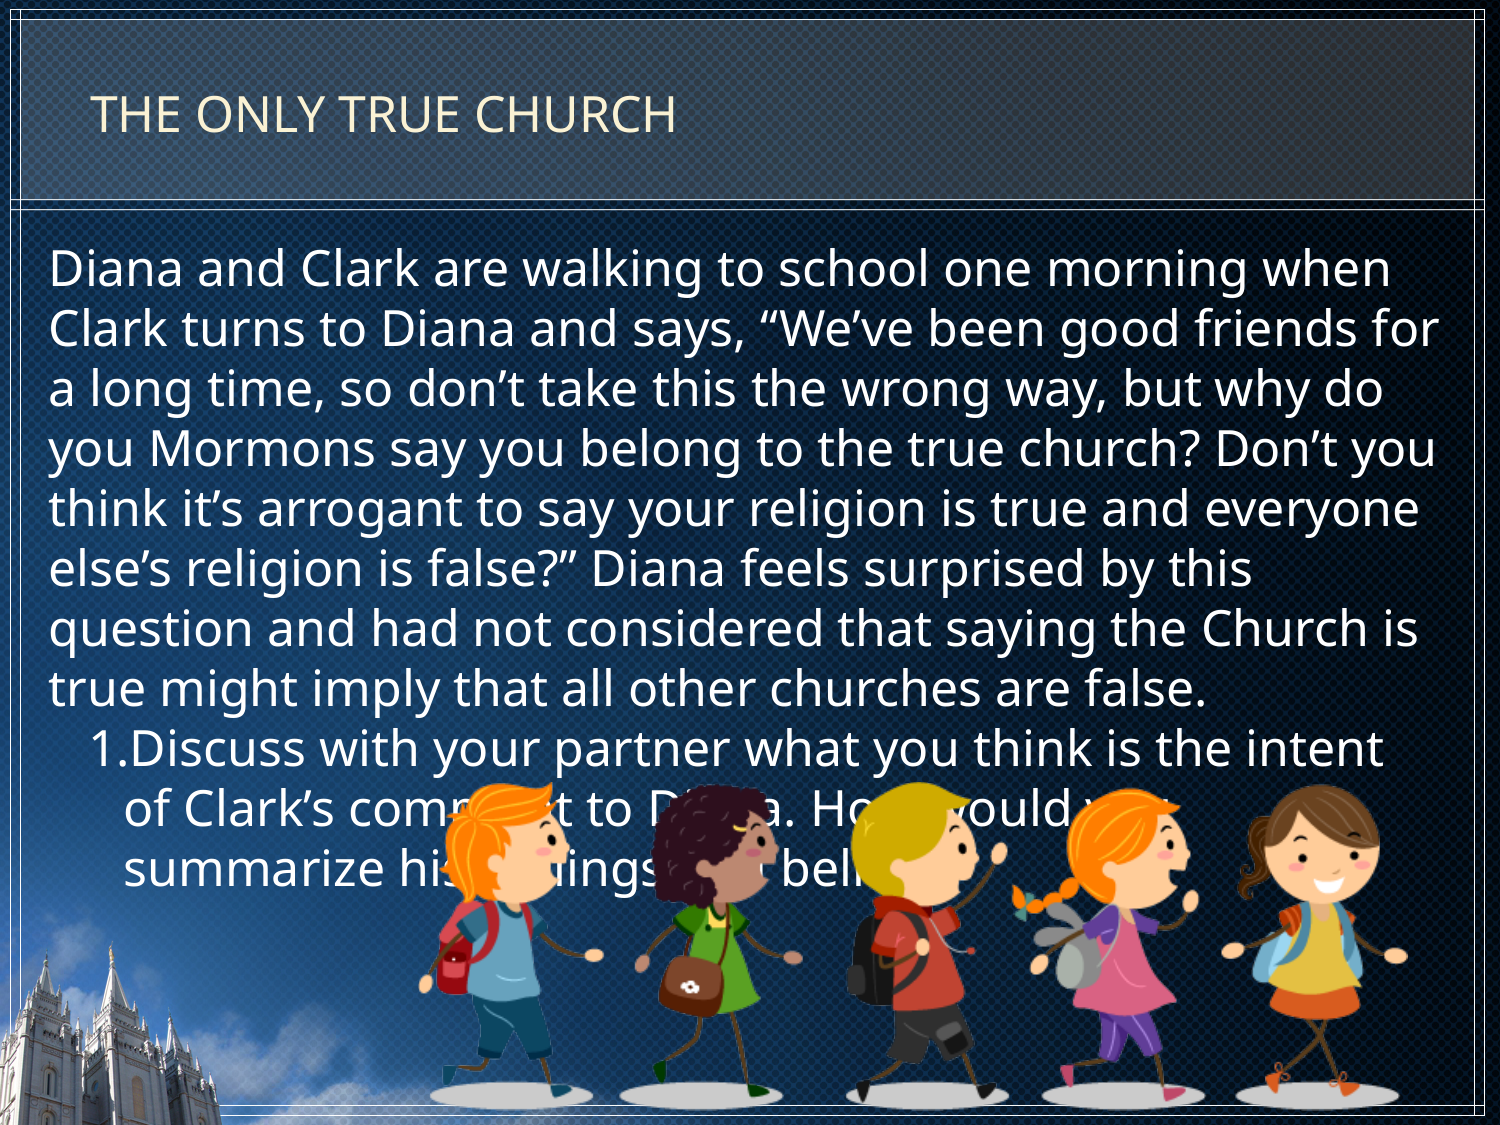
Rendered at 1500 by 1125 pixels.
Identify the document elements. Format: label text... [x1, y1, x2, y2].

title THE ONLY TRUE CHURCH [75, 45, 1425, 180]
text_box Diana and Clark are walking to school one morning when Clark turns to Diana and says, “We’ve been good friends for a long time, so don’t take this the wrong way, but why do you Mormons say you belong to the true church? Don’t you think it’s arrogant to say your religion is true and everyone else’s religion is false?” Diana feels surprised by this question and had not considered that saying the Church is true might imply that all other churches are false. Discuss with your partner what you think is the intent of Clark’s comment to Diana. How would you summarize his feelings and beliefs? [33, 228, 1458, 904]
picture [0, 0, 1500, 1125]
